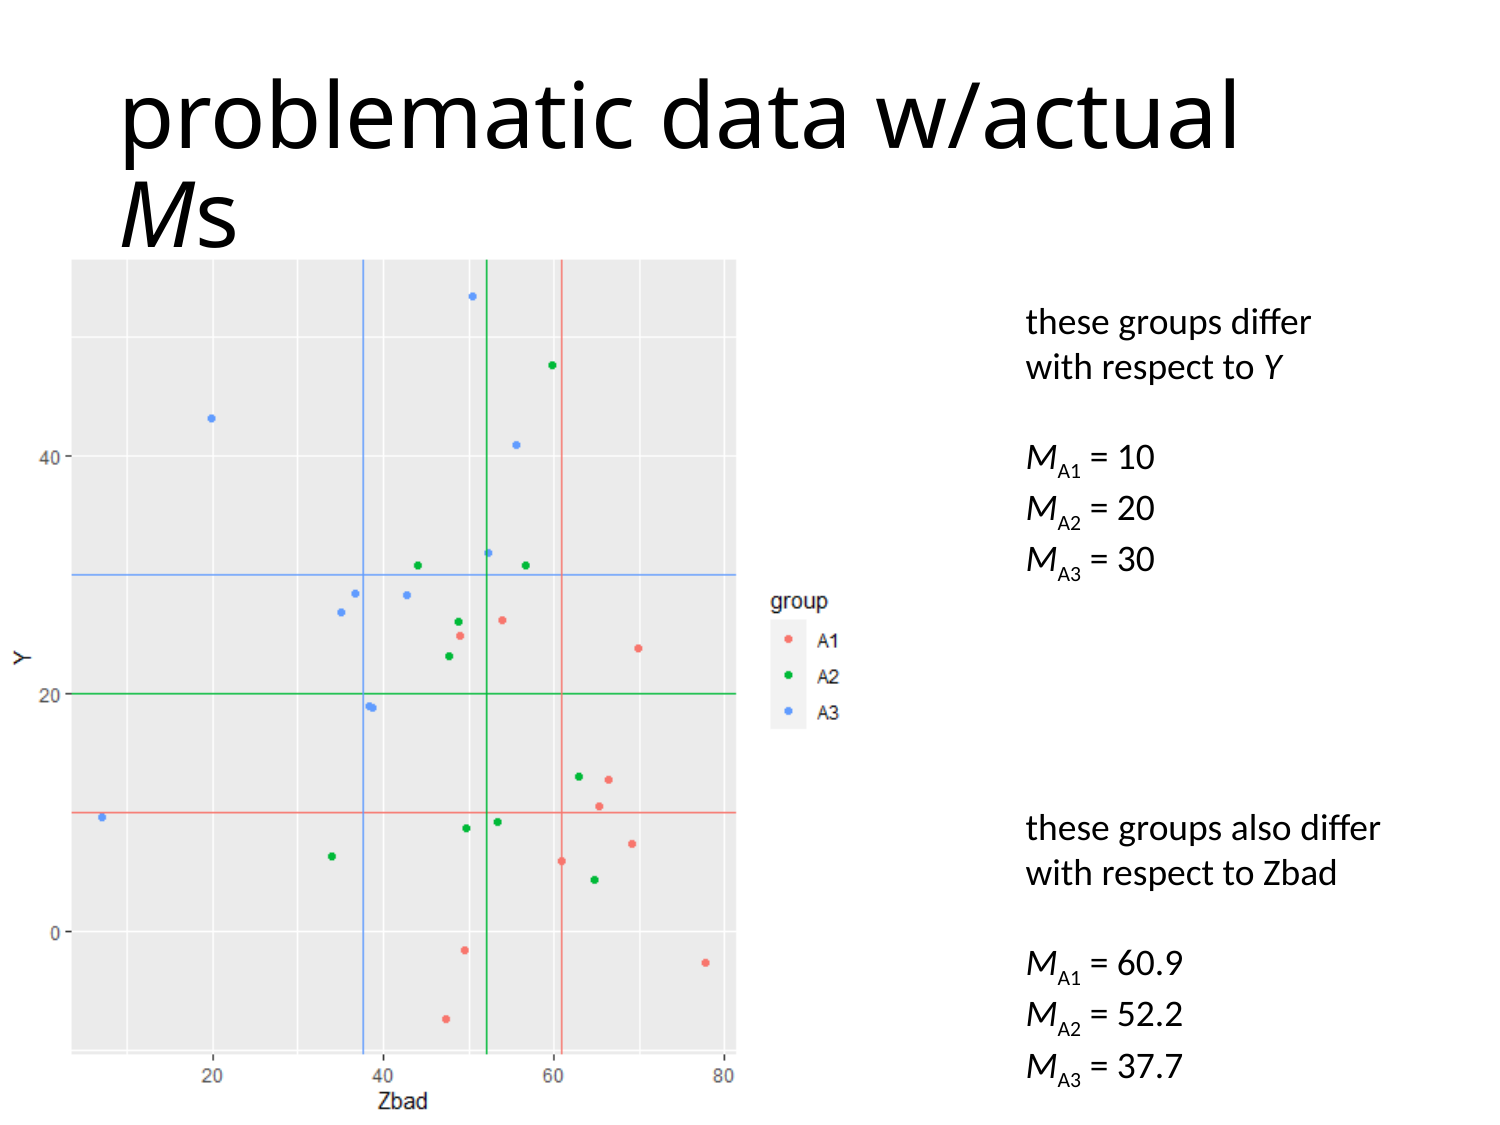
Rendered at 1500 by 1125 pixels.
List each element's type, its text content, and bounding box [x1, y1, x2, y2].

picture [0, 249, 863, 1125]
title problematic data w/actual Ms [103, 59, 1397, 278]
text_box these groups also differ with respect to Zbad MA1 = 60.9 MA2 = 52.2 MA3 = 37.7 [1010, 795, 1405, 1100]
text_box these groups differ with respect to Y MA1 = 10 MA2 = 20 MA3 = 30 [1010, 289, 1405, 593]
